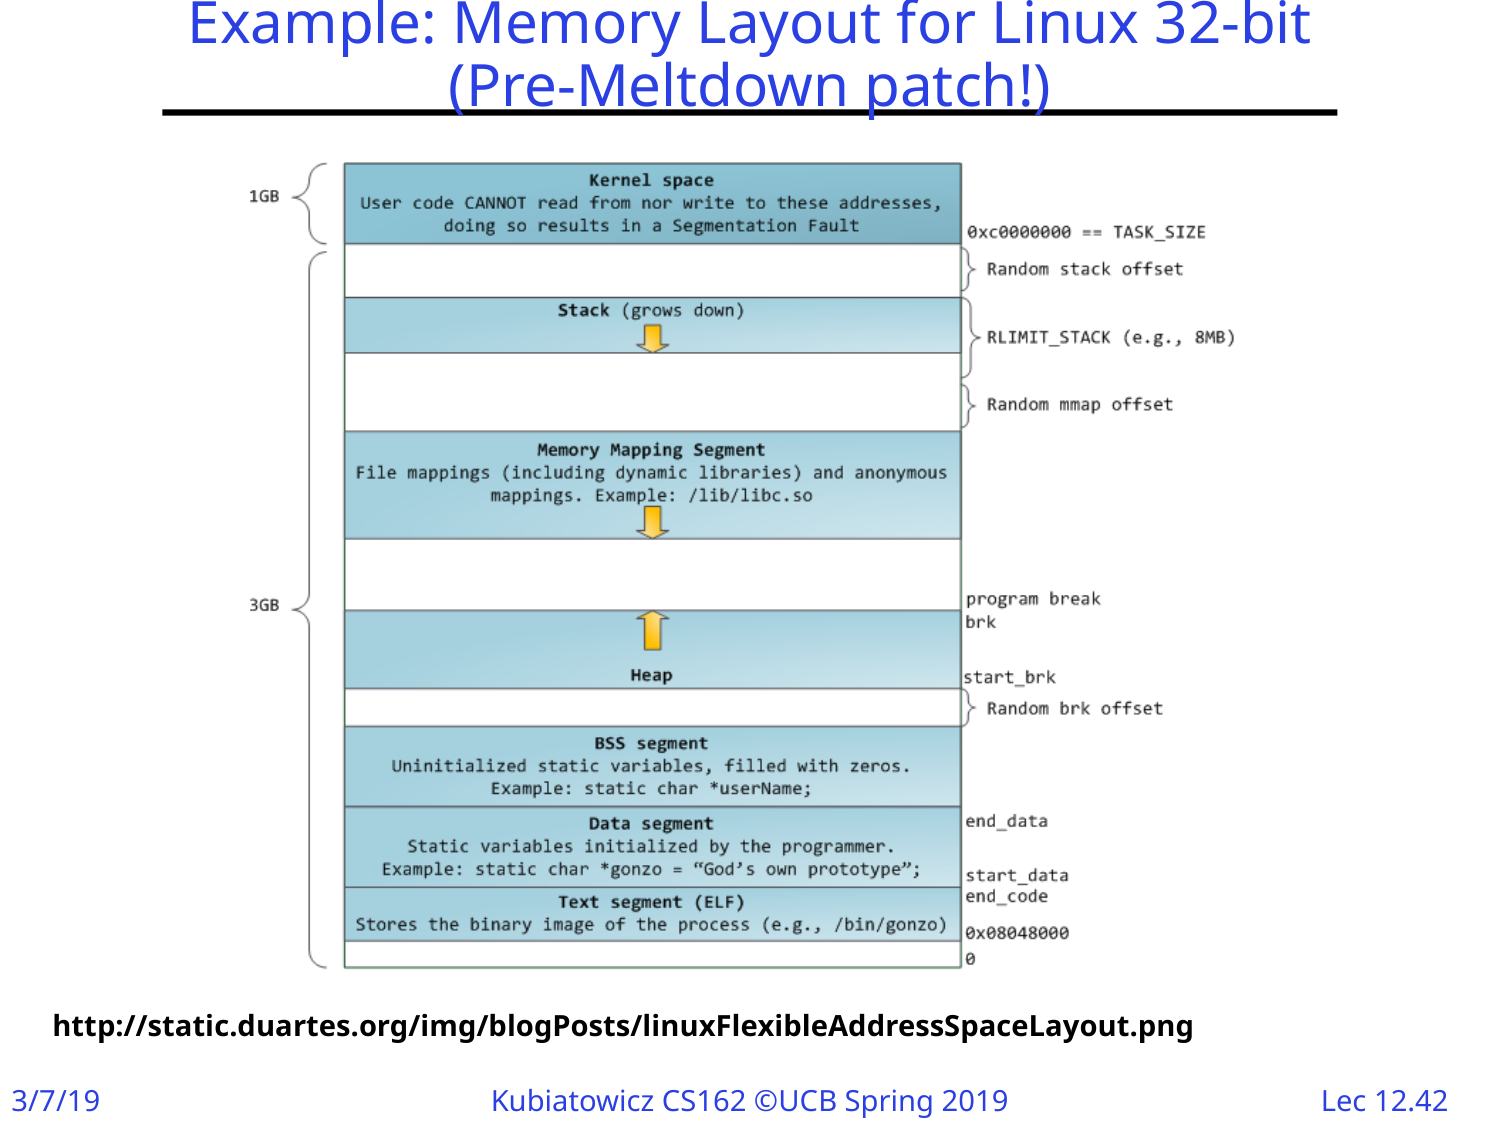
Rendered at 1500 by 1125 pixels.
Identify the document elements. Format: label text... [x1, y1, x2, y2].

picture [249, 162, 1238, 972]
text_box http://static.duartes.org/img/blogPosts/linuxFlexibleAddressSpaceLayout.png [37, 999, 1375, 1050]
title Example: Memory Layout for Linux 32-bit (Pre-Meltdown patch!) [0, 12, 1500, 100]
